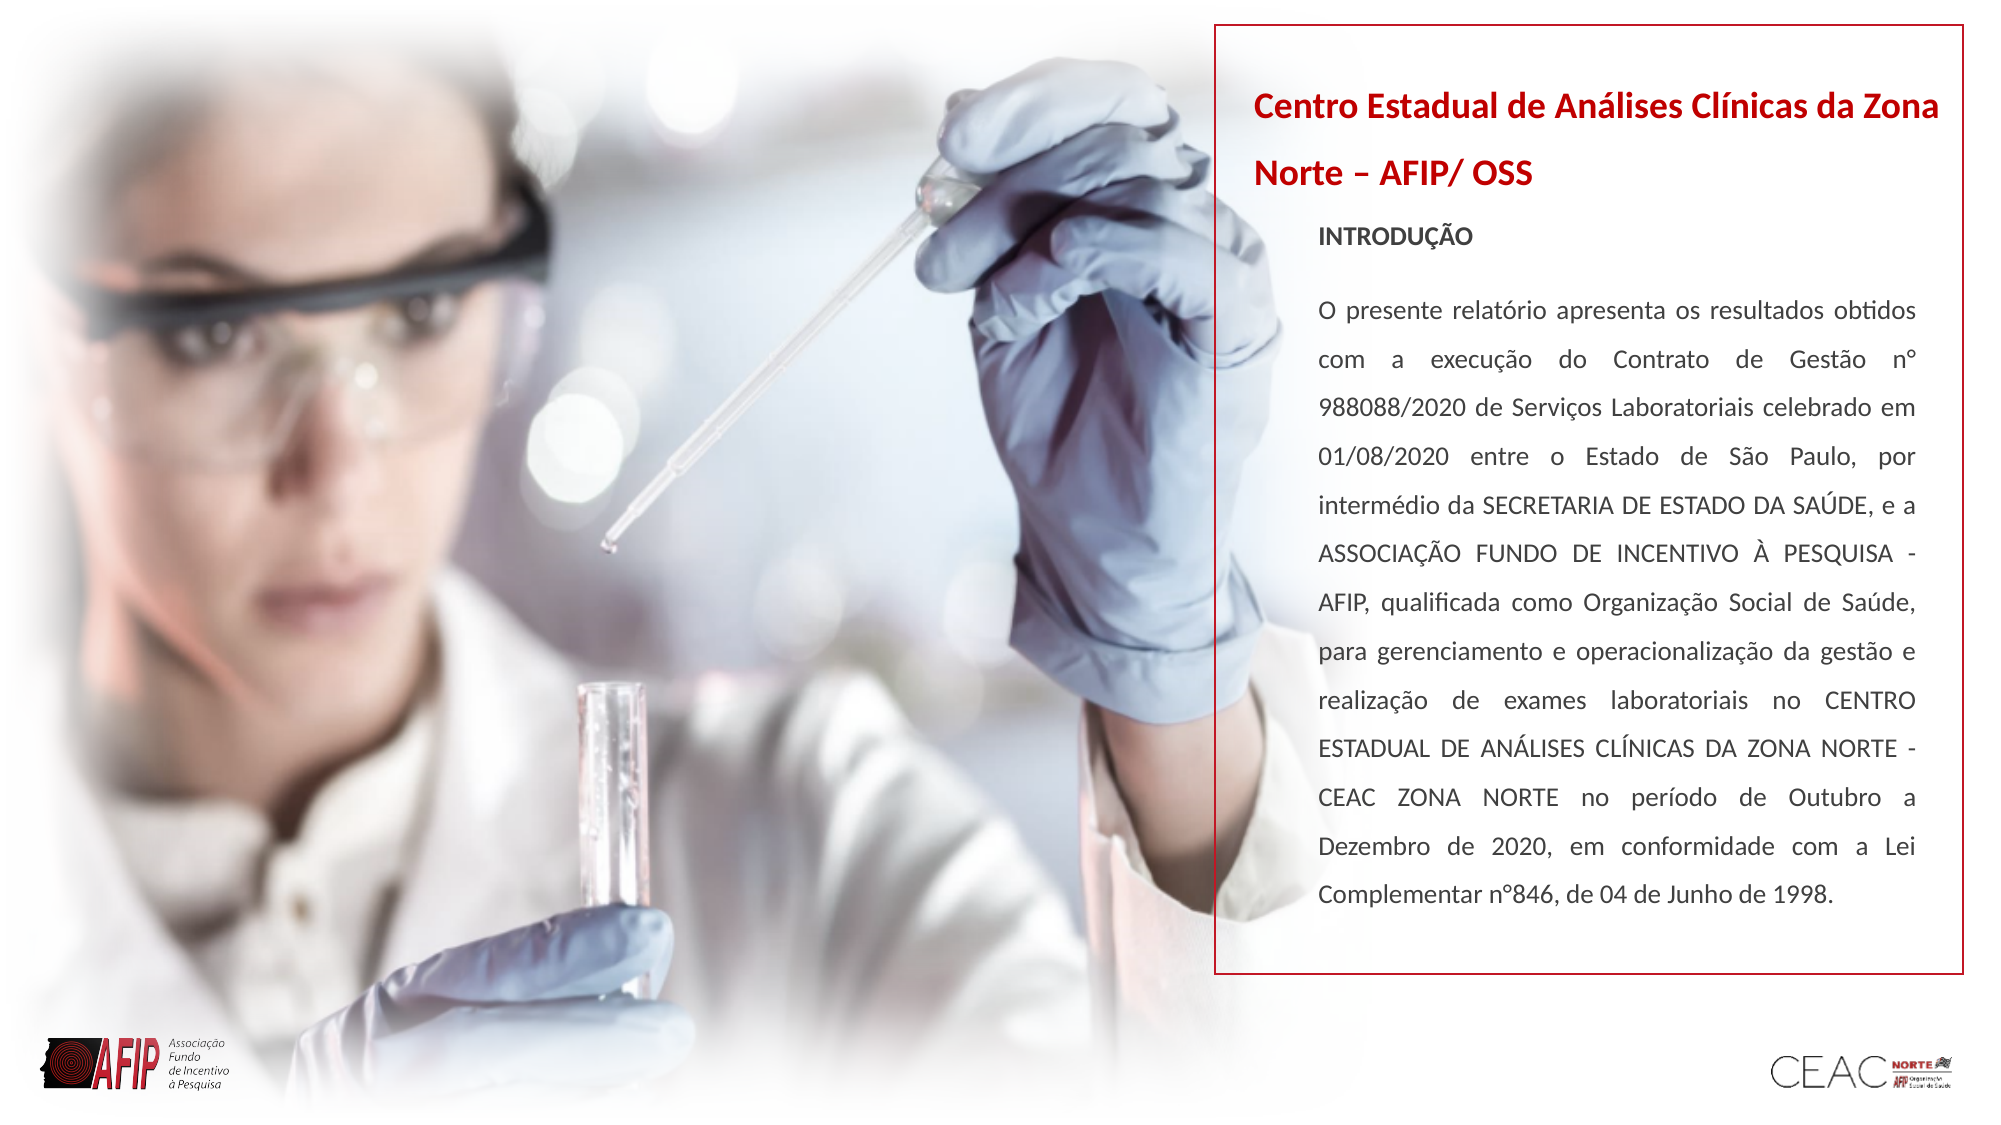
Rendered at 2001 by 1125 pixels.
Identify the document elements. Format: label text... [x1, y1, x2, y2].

text_box [1379, 24, 1964, 975]
picture [1763, 1049, 1962, 1098]
text_box Centro Estadual de Análises Clínicas da Zona Norte – AFIP/ OSS [1964, 50, 1975, 201]
picture [0, 0, 1379, 1125]
